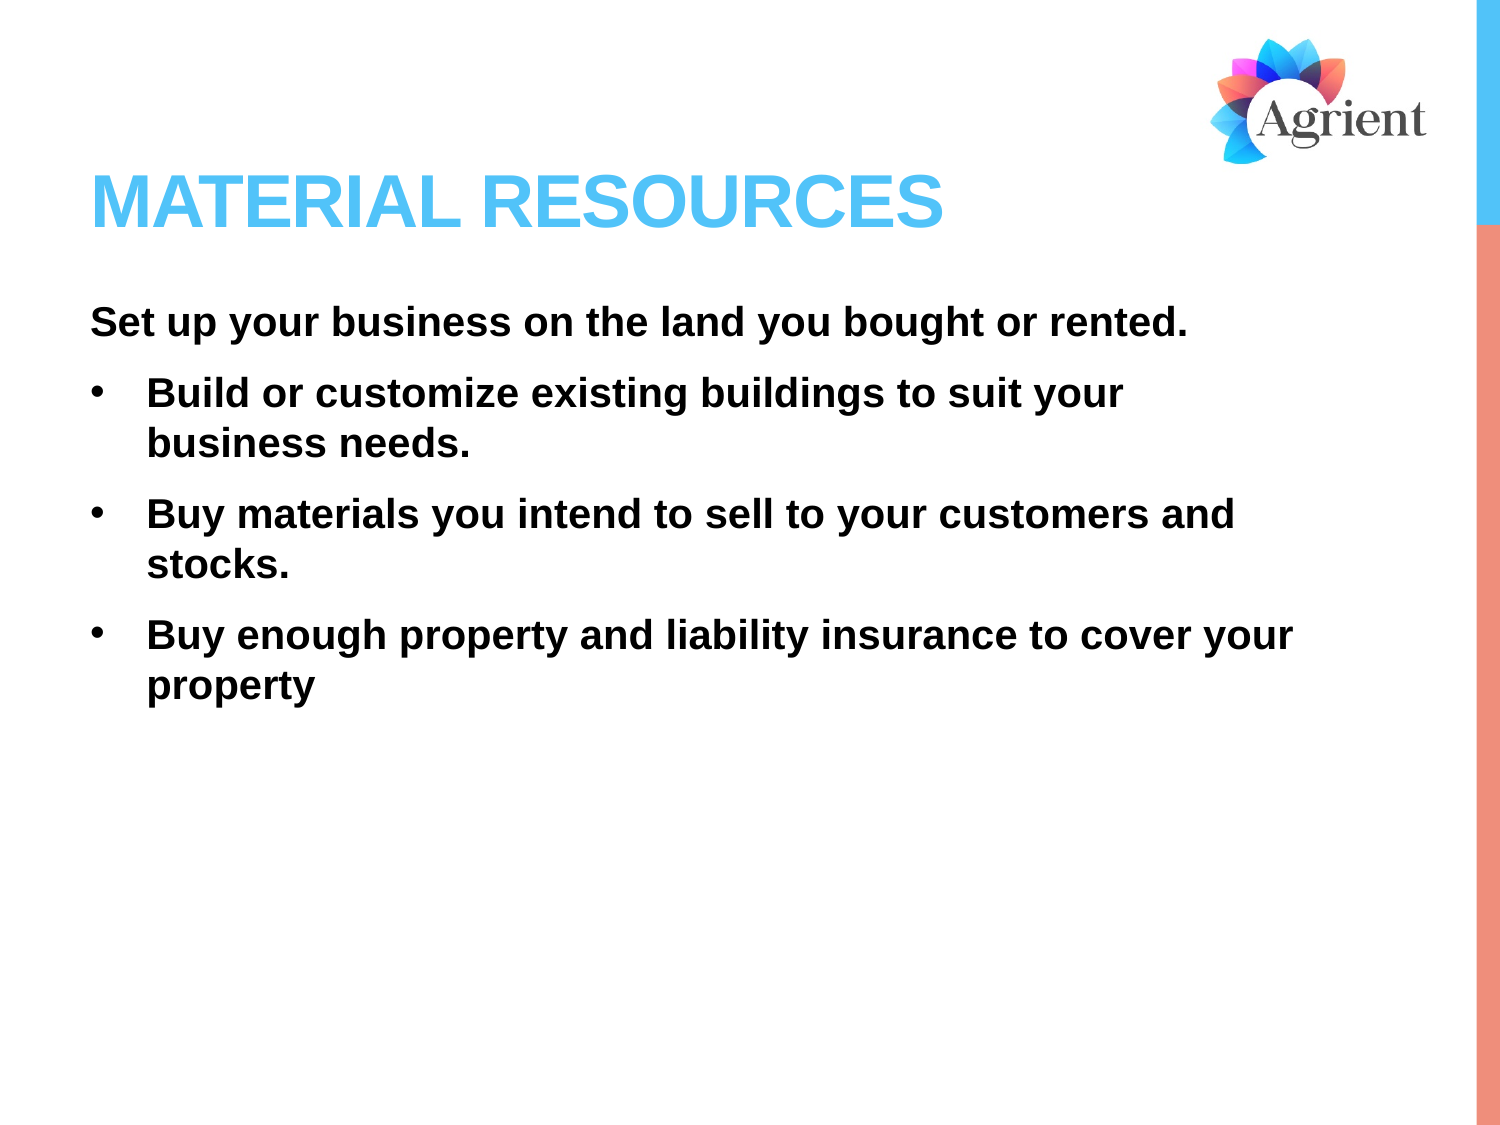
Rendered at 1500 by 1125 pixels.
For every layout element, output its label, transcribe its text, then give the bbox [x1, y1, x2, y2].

title material resources [75, 25, 1025, 250]
picture [1200, 30, 1436, 173]
list Set up your business on the land you bought or rented. Build or customize existing buildings to suit your business needs. Buy materials you intend to sell to your customers and stocks. Buy enough property and liability insurance to cover your property [75, 287, 1325, 1005]
